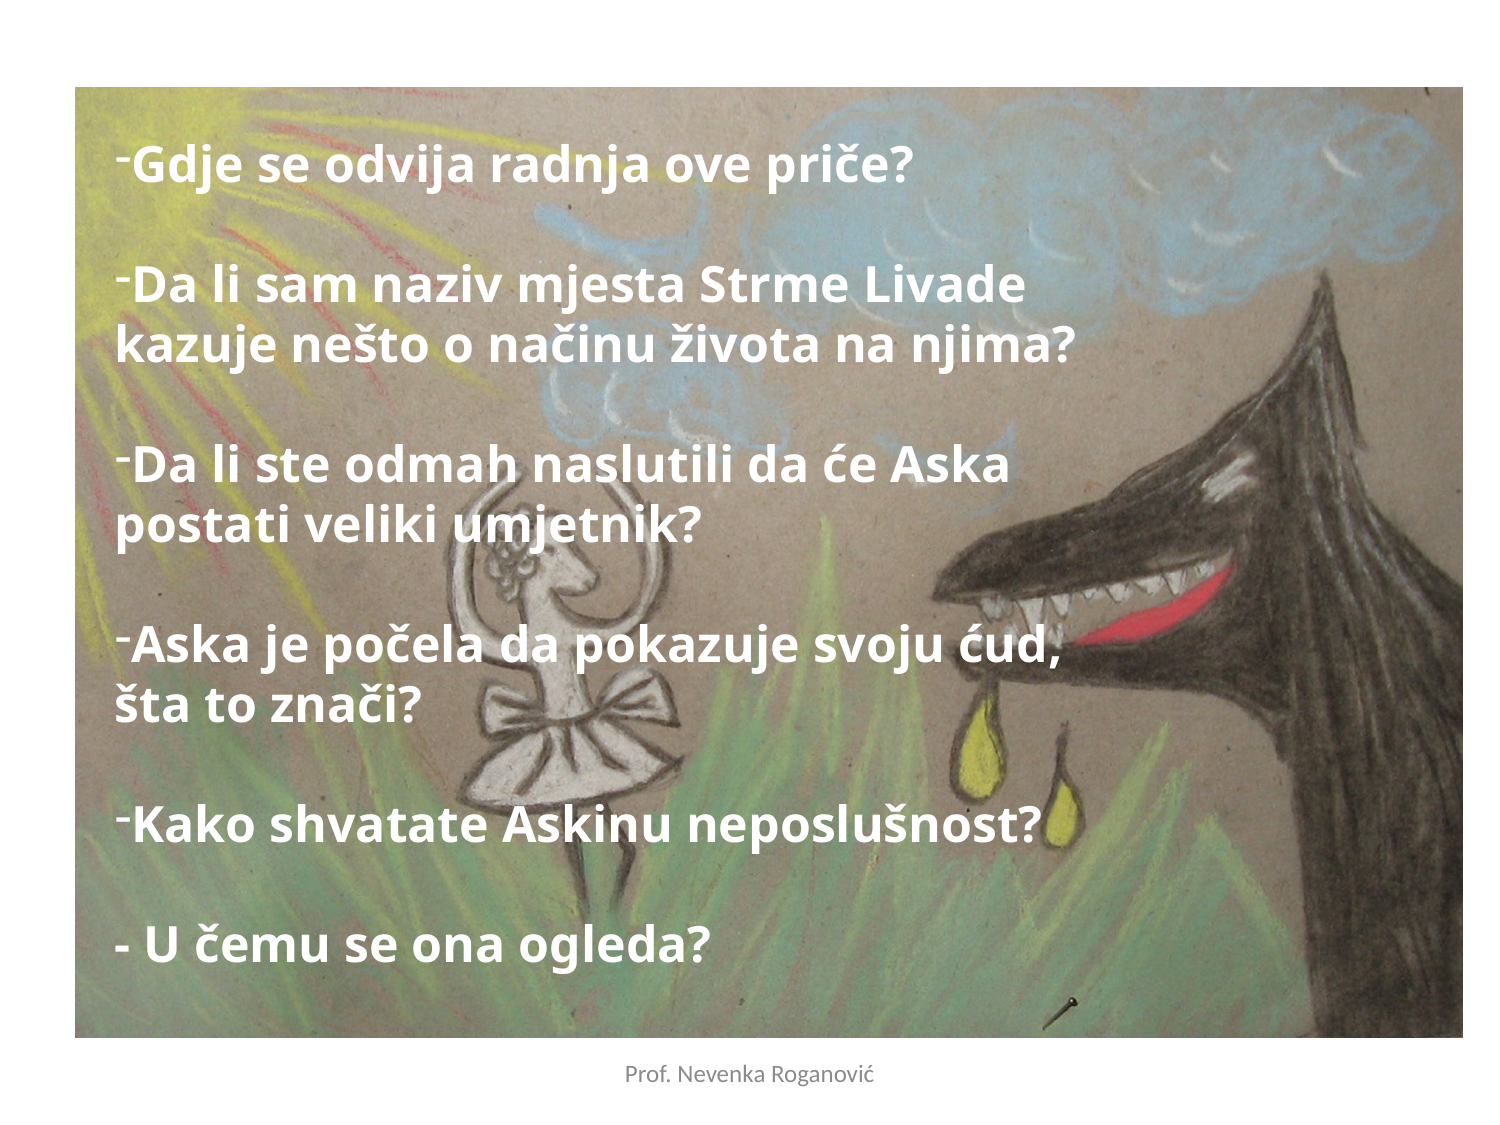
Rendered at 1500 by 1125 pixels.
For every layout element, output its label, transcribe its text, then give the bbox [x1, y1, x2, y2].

picture [74, 87, 1463, 1038]
footer Prof. Nevenka Roganović [512, 1046, 988, 1103]
